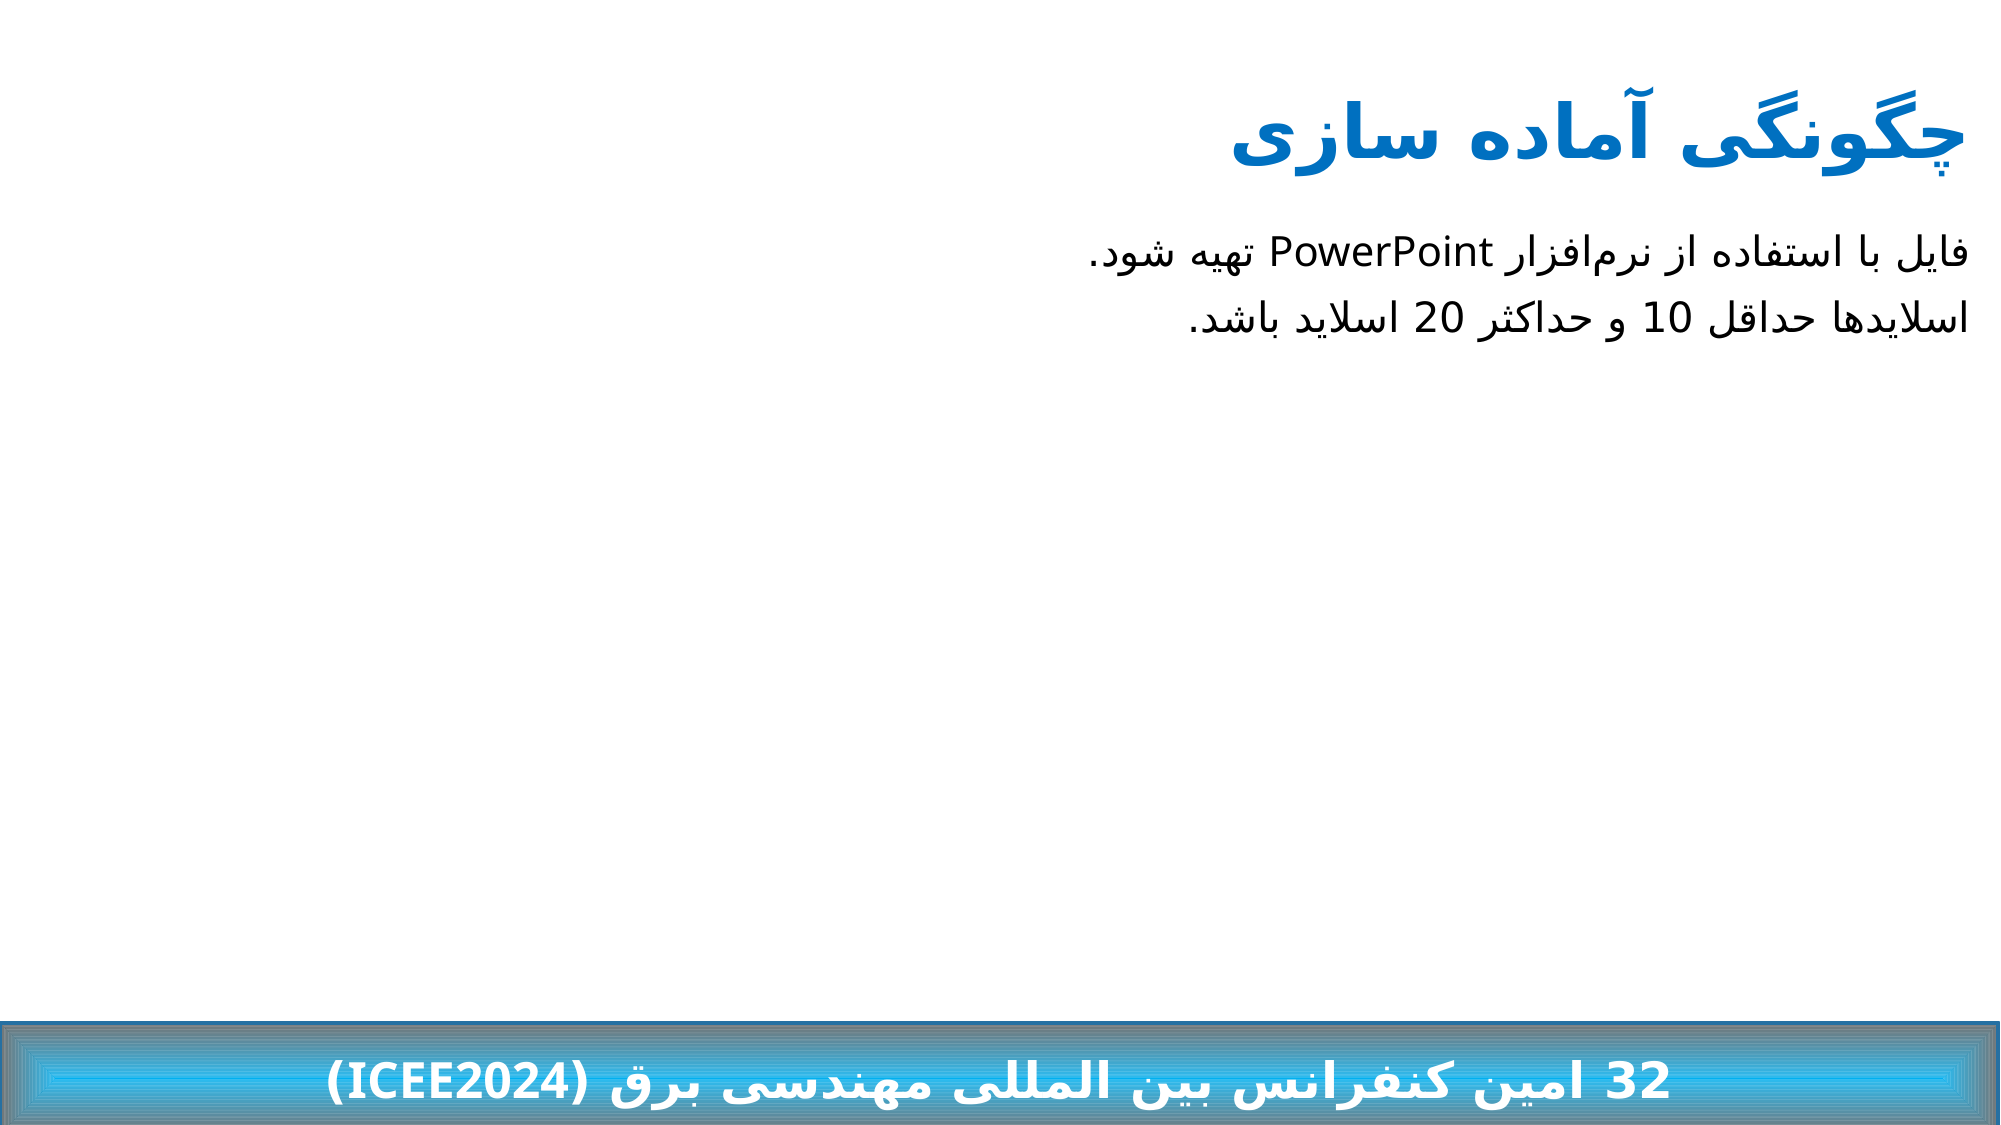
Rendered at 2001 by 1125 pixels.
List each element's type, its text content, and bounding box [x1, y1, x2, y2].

text_box 32 امین کنفرانس بین المللی مهندسی برق (ICEE2024) [0, 1021, 2000, 1125]
text_box چگونگی آماده سازی [453, 18, 1986, 182]
text_box فايل با استفاده از نرم‌افزار PowerPoint تهيه شود. اسلایدها حداقل 10 و حداکثر 20 اسلاید باشد. [16, 223, 1986, 1014]
